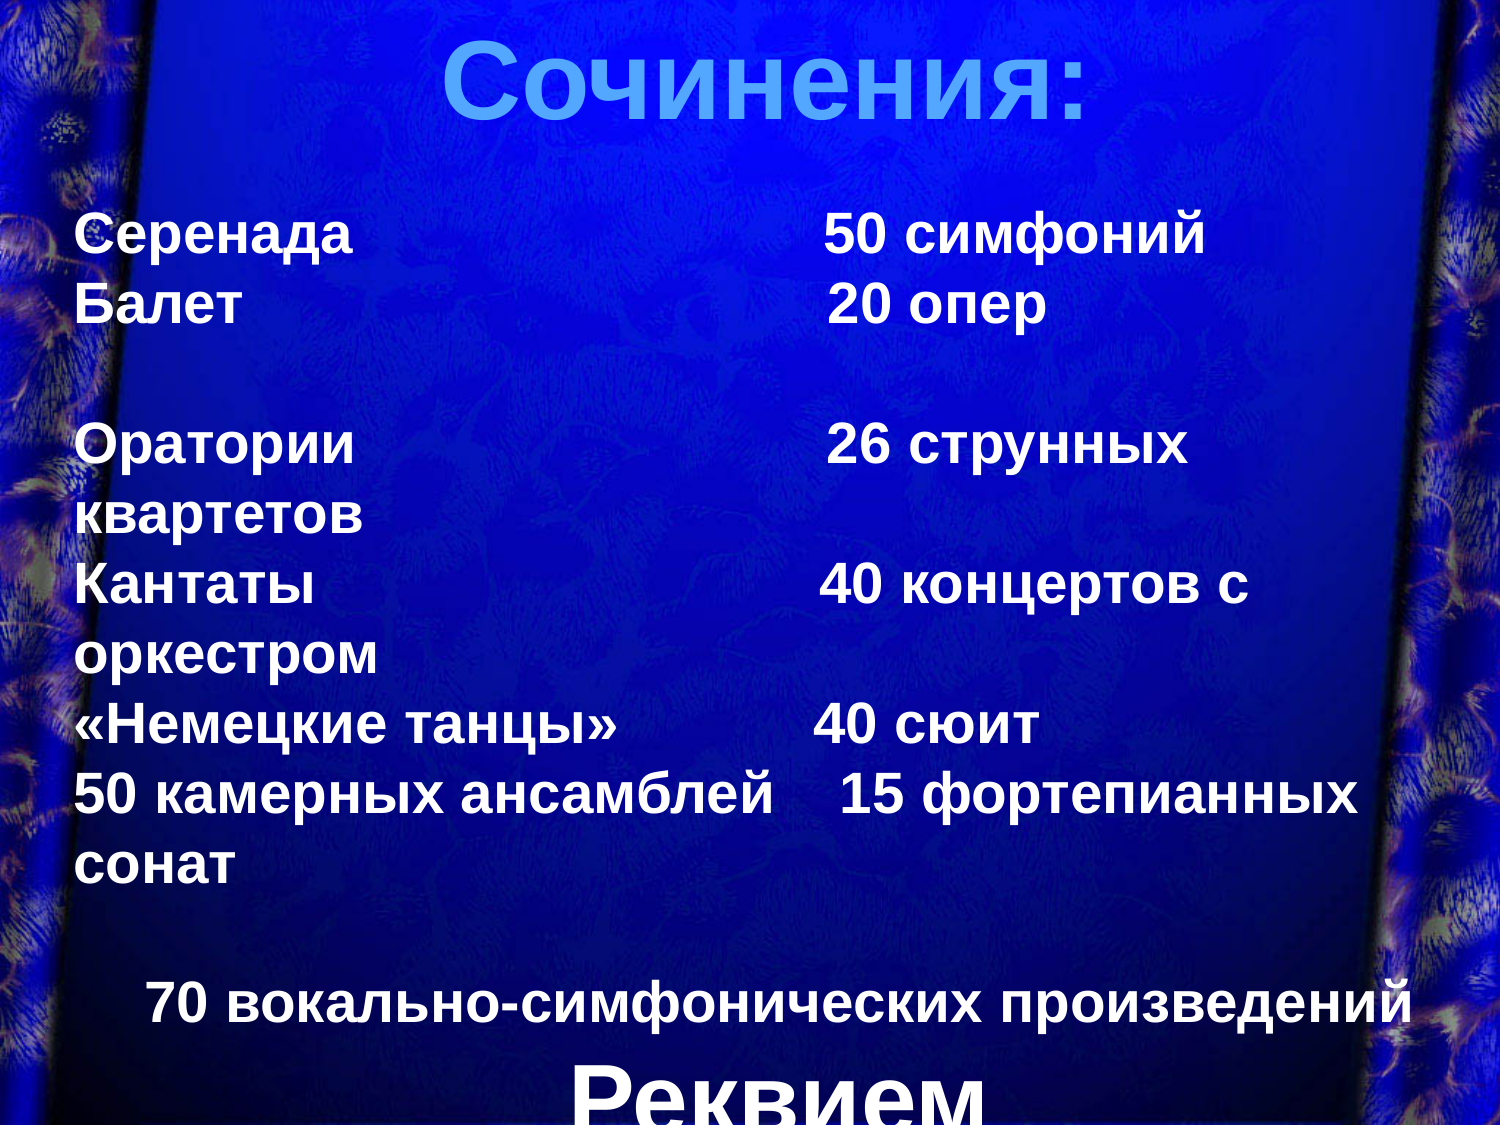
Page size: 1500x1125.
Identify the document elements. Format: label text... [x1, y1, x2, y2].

text_box Сочинения: [425, 0, 1108, 150]
picture [0, 0, 1500, 1125]
text_box Серенада 50 симфоний Балет 20 опер Оратории 26 струнных квартетов Кантаты 40 концертов с оркестром «Немецкие танцы» 40 сюит 50 камерных ансамблей 15 фортепианных сонат 70 вокально-симфонических произведений Реквием [58, 187, 1500, 1125]
